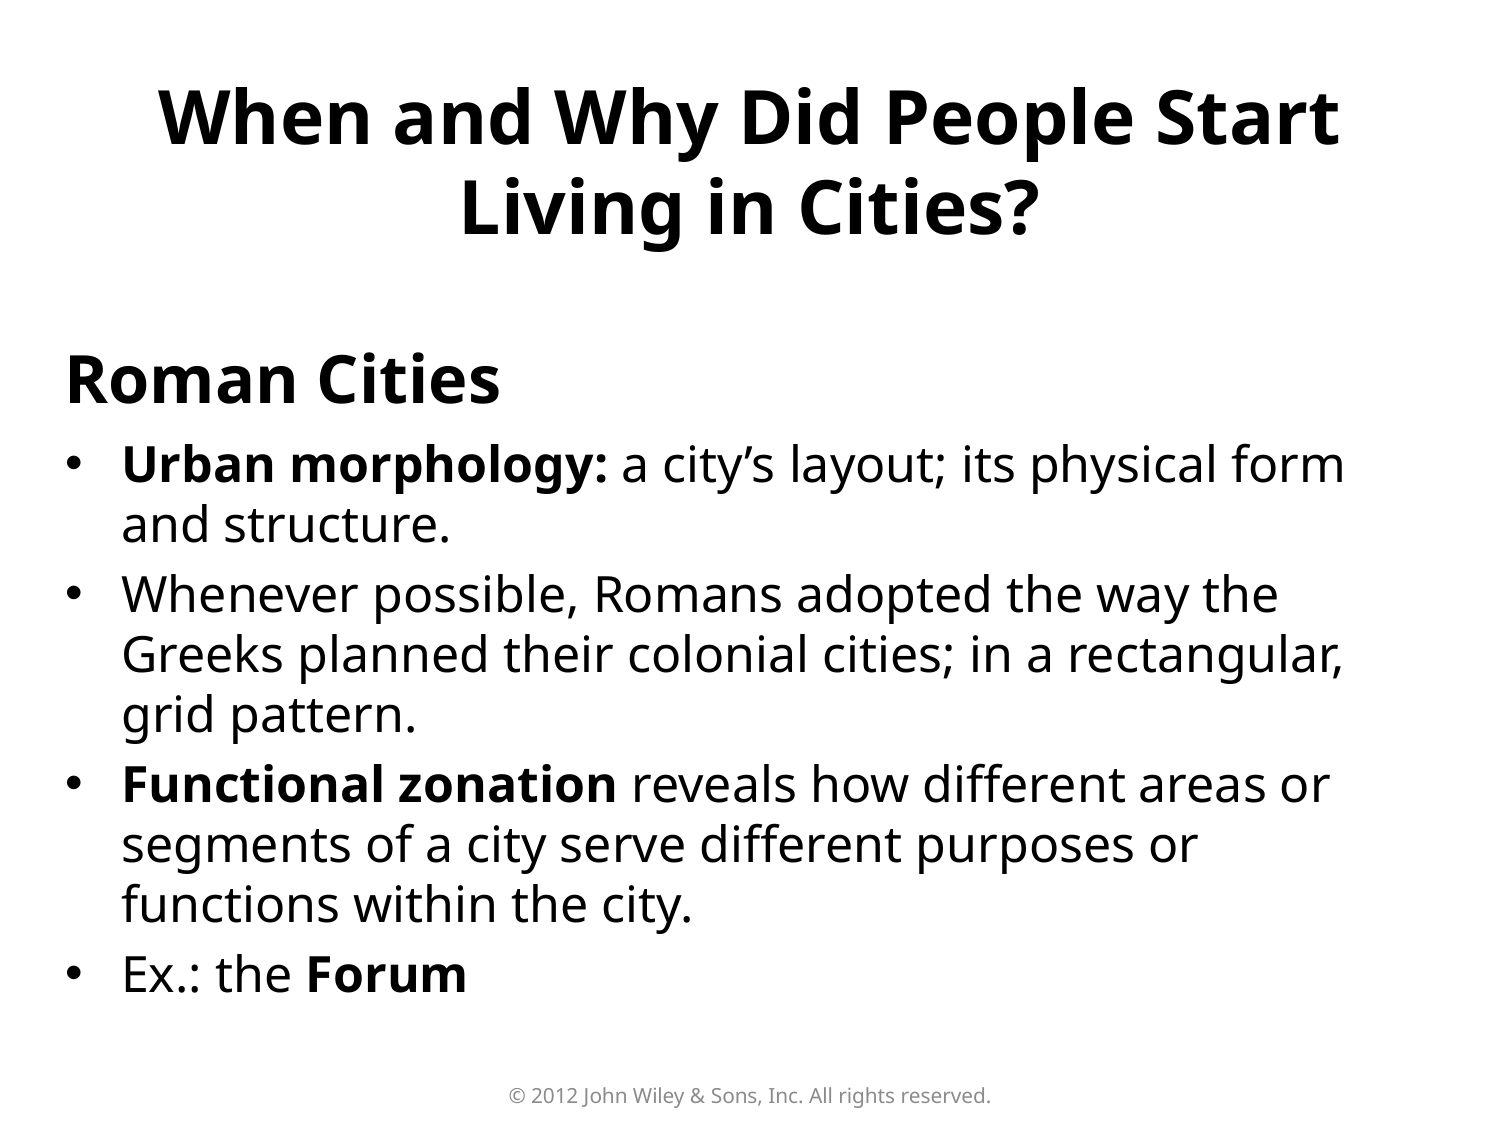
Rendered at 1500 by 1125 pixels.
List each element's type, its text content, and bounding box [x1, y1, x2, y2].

footer © 2012 John Wiley & Sons, Inc. All rights reserved. [387, 1065, 1113, 1125]
text_box Roman Cities [50, 328, 1138, 424]
list Urban morphology: a city’s layout; its physical form and structure. Whenever possible, Romans adopted the way the Greeks planned their colonial cities; in a rectangular, grid pattern. Functional zonation reveals how different areas or segments of a city serve different purposes or functions within the city. Ex.: the Forum [49, 424, 1401, 1063]
text_box When and Why Did People Start Living in Cities? [74, 62, 1425, 288]
